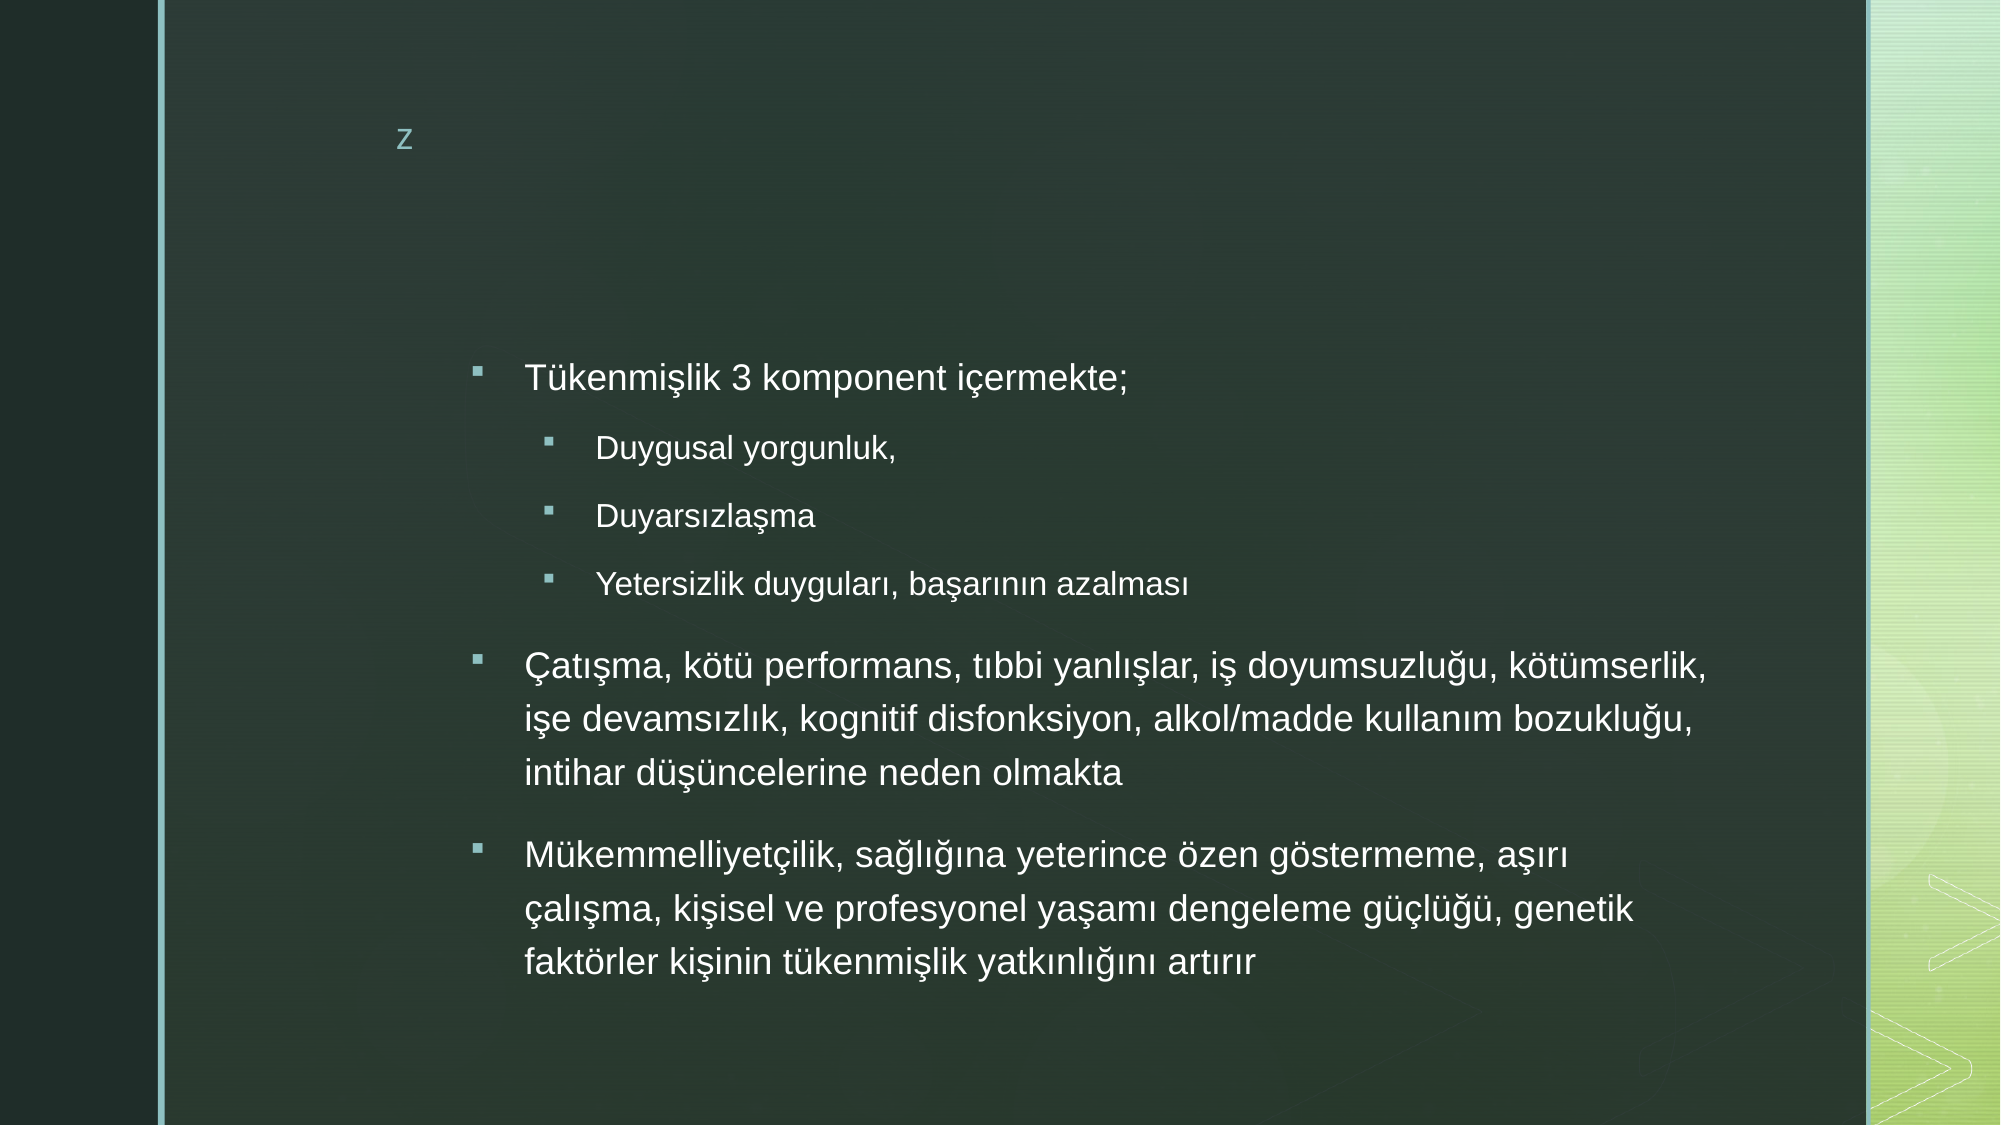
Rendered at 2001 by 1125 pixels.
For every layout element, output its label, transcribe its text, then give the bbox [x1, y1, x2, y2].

picture [1871, 0, 2001, 1125]
list Tükenmişlik 3 komponent içermekte; Duygusal yorgunluk, Duyarsızlaşma Yetersizlik duyguları, başarının azalması Çatışma, kötü performans, tıbbi yanlışlar, iş doyumsuzluğu, kötümserlik, işe devamsızlık, kognitif disfonksiyon, alkol/madde kullanım bozukluğu, intihar düşüncelerine neden olmakta Mükemmelliyetçilik, sağlığına yeterince özen göstermeme, aşırı çalışma, kişisel ve profesyonel yaşamı dengeleme güçlüğü, genetik faktörler kişinin tükenmişlik yatkınlığını artırır [454, 336, 1734, 993]
